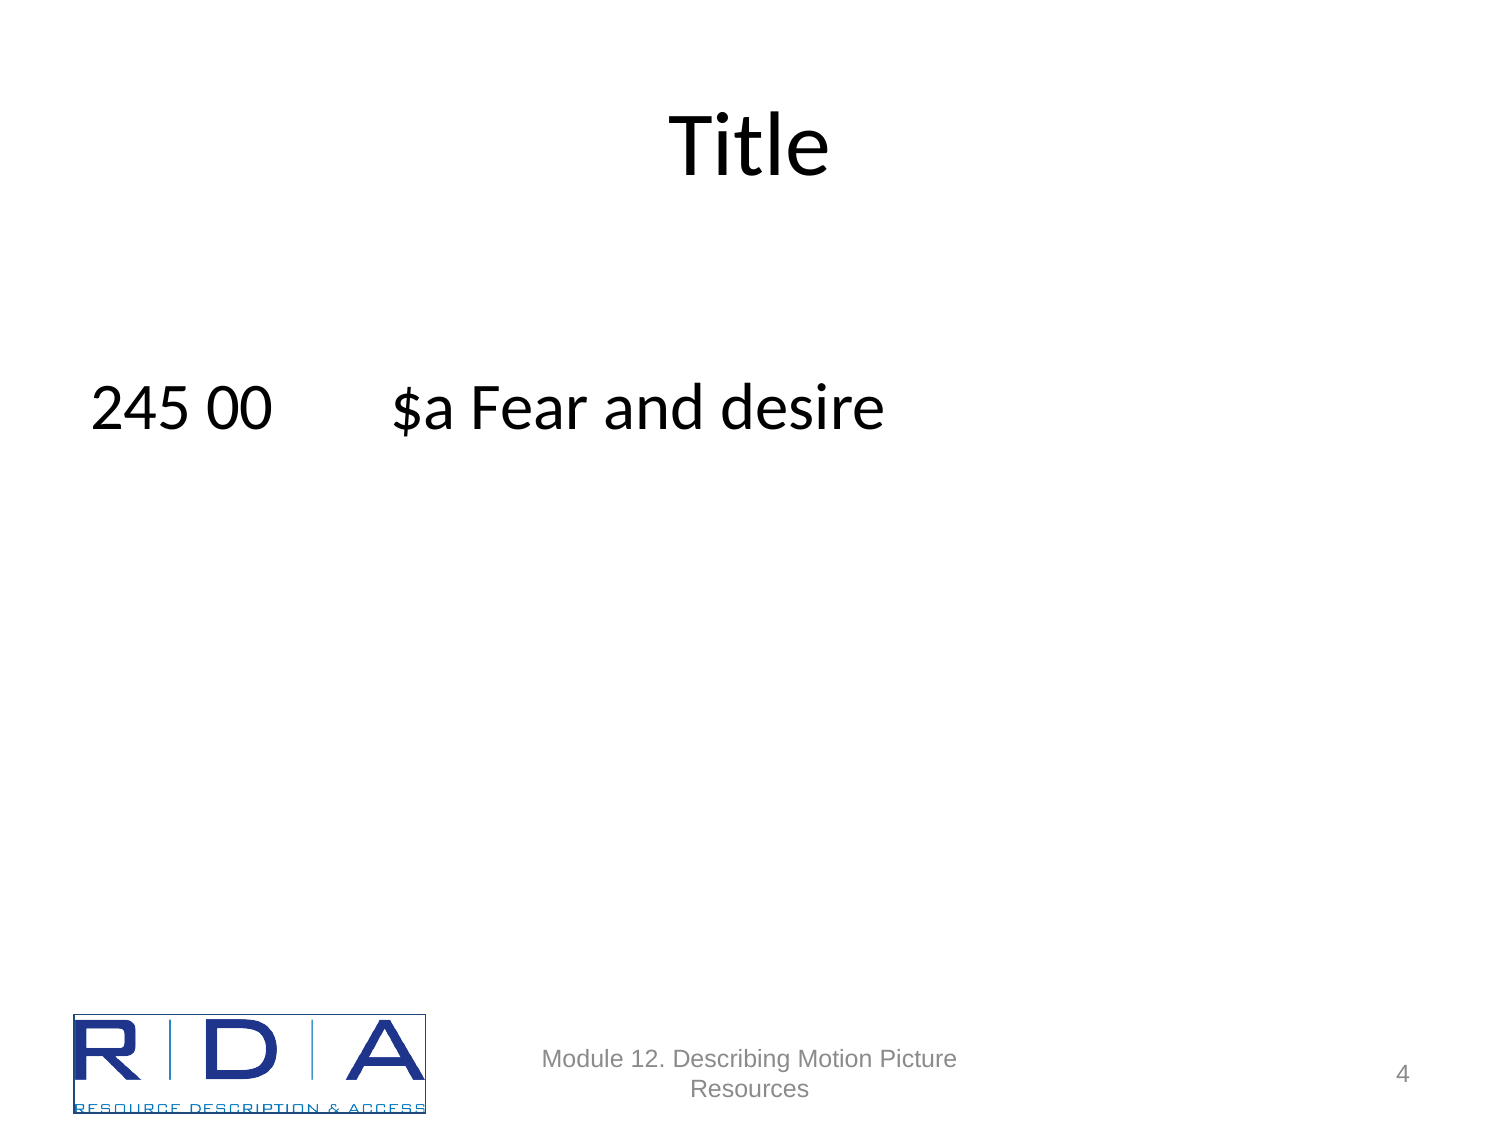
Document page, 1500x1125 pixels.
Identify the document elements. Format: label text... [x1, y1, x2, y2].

list 245 00 $a Fear and desire [75, 262, 1425, 1005]
title Title [75, 45, 1425, 233]
footer Module 12. Describing Motion Picture Resources [512, 1042, 988, 1103]
picture [75, 1015, 425, 1112]
slide_number 53 [1074, 1042, 1425, 1103]
